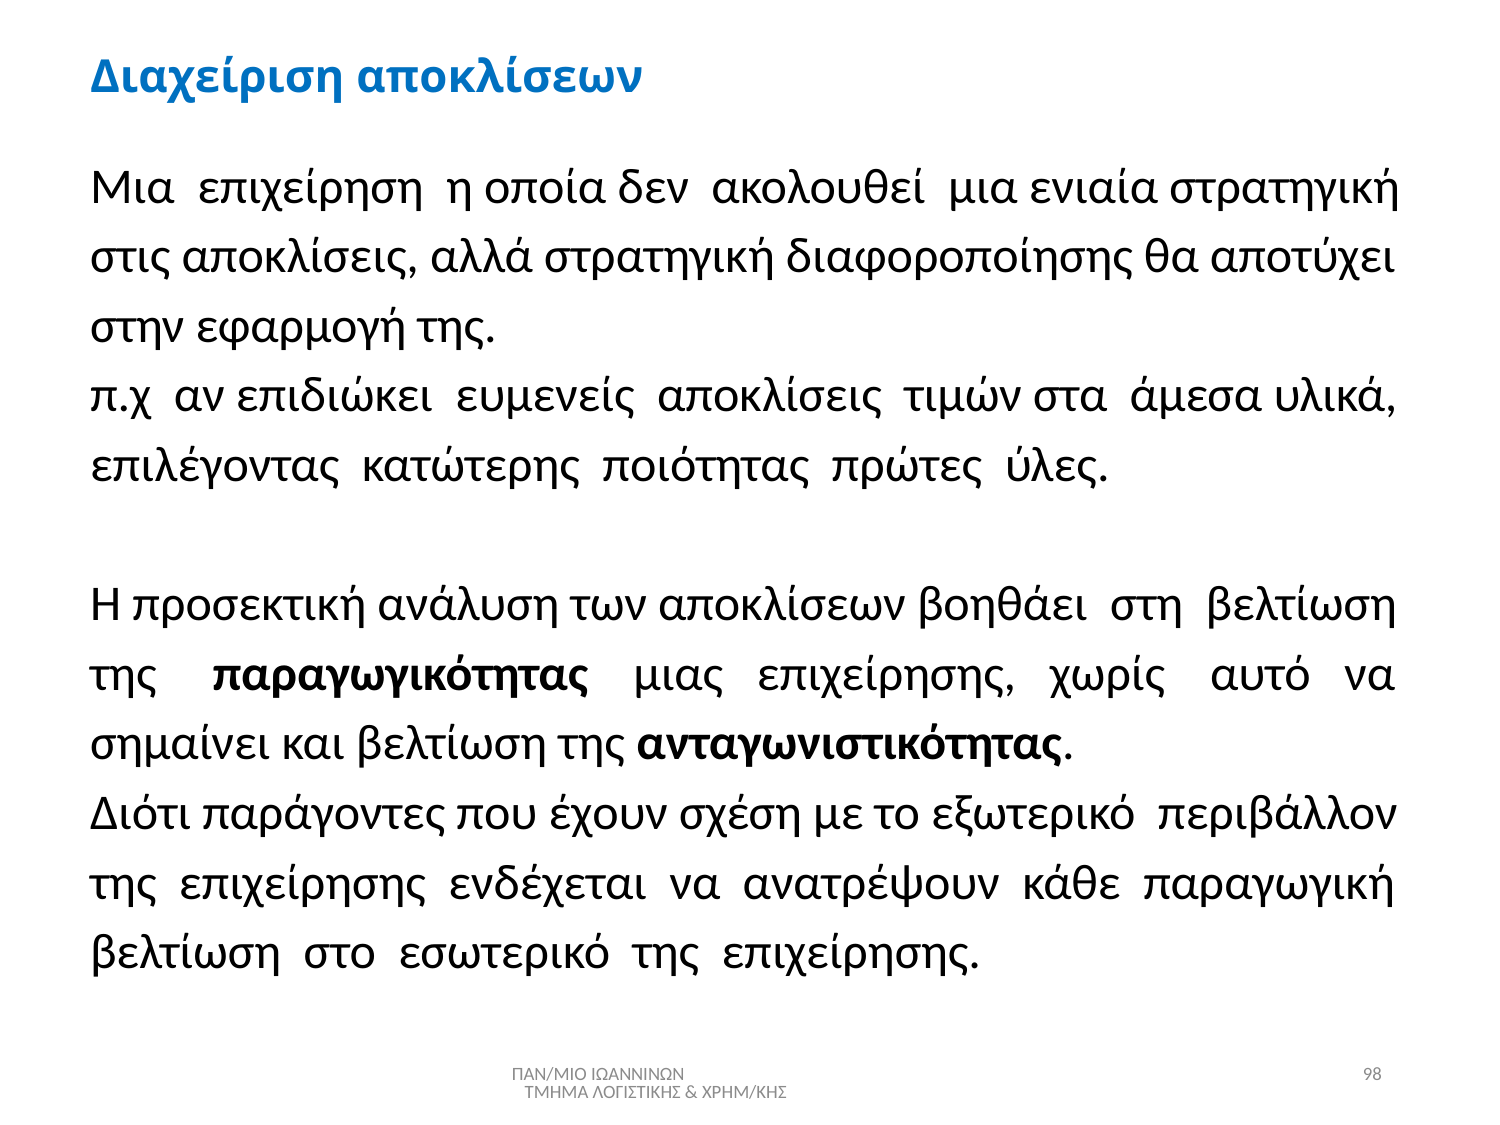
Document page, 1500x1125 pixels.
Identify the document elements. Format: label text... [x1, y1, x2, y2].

title Διαχείριση αποκλίσεων [75, 45, 1425, 152]
footer ΠΑΝ/ΜΙΟ ΙΩΑΝΝΙΝΩΝ ΤΜΗΜΑ ΛΟΓΙΣΤΙΚΗΣ & ΧΡΗΜ/ΚΗΣ [496, 1042, 1004, 1103]
slide_number 98 [1059, 1042, 1397, 1103]
list Μια επιχείρηση η οποία δεν ακολουθεί μια ενιαία στρατηγική στις αποκλίσεις, αλλά στρατηγική διαφοροποίησης θα αποτύχει στην εφαρμογή της. π.χ αν επιδιώκει ευμενείς αποκλίσεις τιμών στα άμεσα υλικά, επιλέγοντας κατώτερης ποιότητας πρώτες ύλες. Η προσεκτική ανάλυση των αποκλίσεων βοηθάει στη βελτίωση της παραγωγικότητας μιας επιχείρησης, χωρίς αυτό να σημαίνει και βελτίωση της ανταγωνιστικότητας. Διότι παράγοντες που έχουν σχέση με το εξωτερικό περιβάλλον της επιχείρησης ενδέχεται να ανατρέψουν κάθε παραγωγική βελτίωση στο εσωτερικό της επιχείρησης. [75, 152, 1425, 1005]
